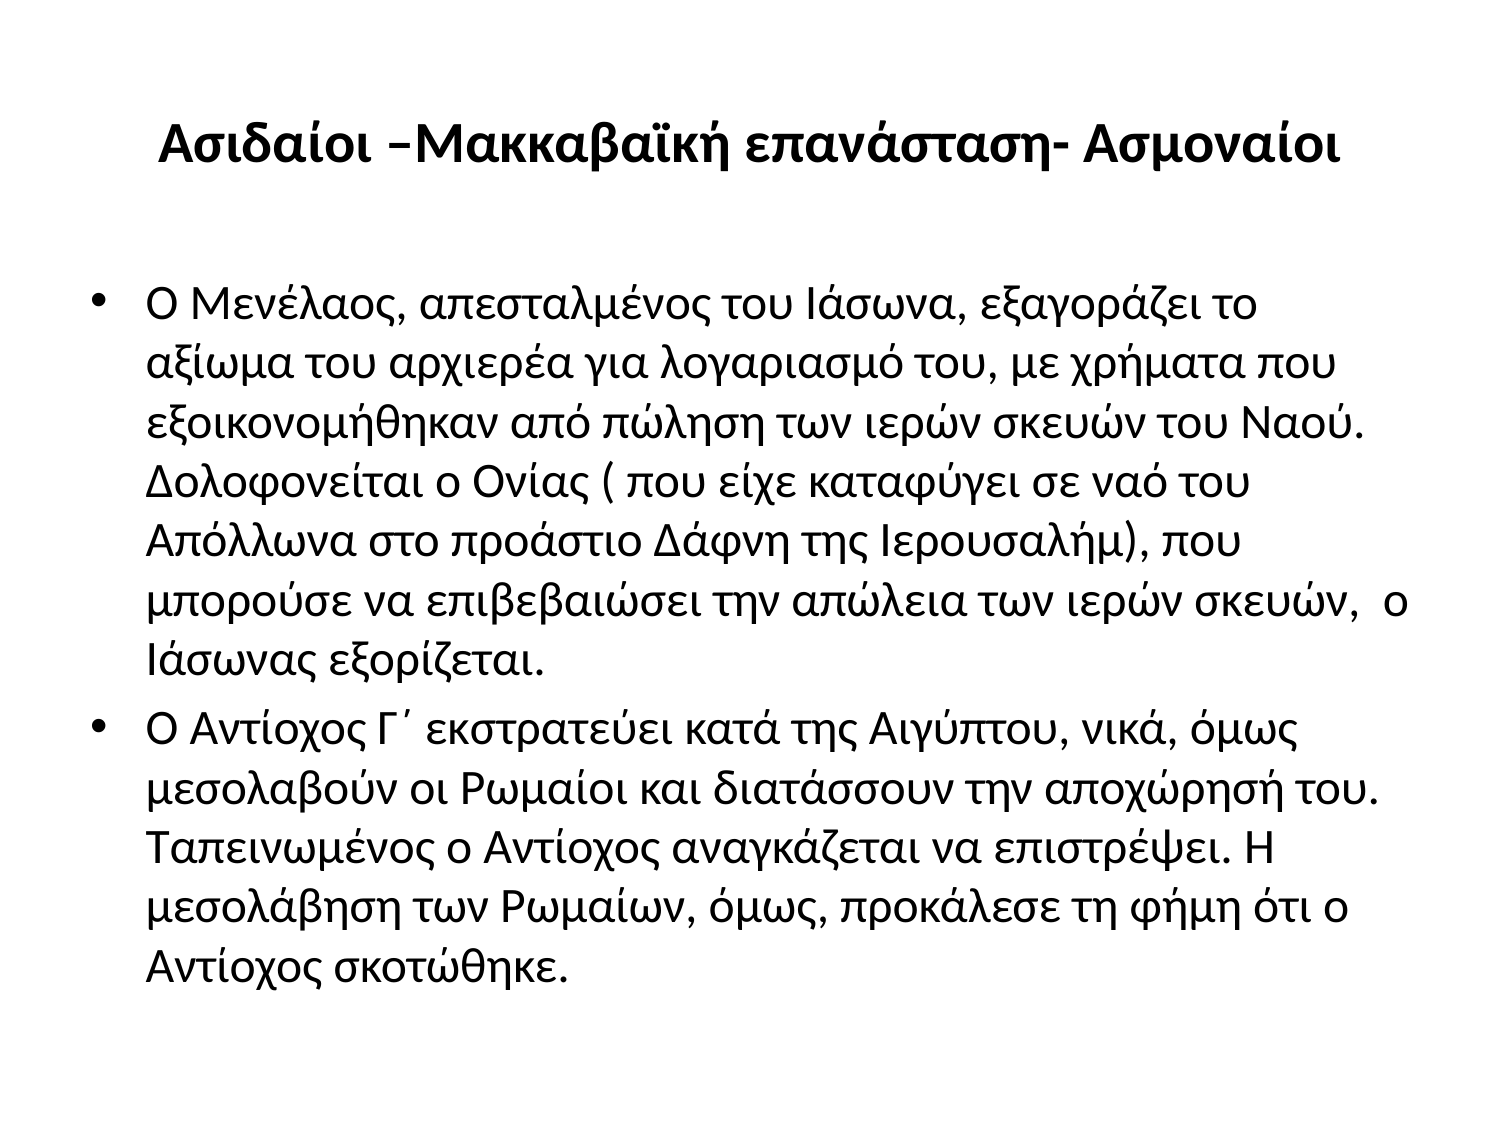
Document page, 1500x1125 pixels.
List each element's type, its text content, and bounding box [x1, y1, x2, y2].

title Ασιδαίοι –Μακκαβαϊκή επανάσταση- Ασμοναίοι [75, 45, 1425, 233]
list Ο Μενέλαος, απεσταλμένος του Ιάσωνα, εξαγοράζει το αξίωμα του αρχιερέα για λογαριασμό του, με χρήματα που εξοικονομήθηκαν από πώληση των ιερών σκευών του Ναού. Δολοφονείται ο Ονίας ( που είχε καταφύγει σε ναό του Απόλλωνα στο προάστιο Δάφνη της Ιερουσαλήμ), που μπορούσε να επιβεβαιώσει την απώλεια των ιερών σκευών, ο Ιάσωνας εξορίζεται. Ο Αντίοχος Γ΄ εκστρατεύει κατά της Αιγύπτου, νικά, όμως μεσολαβούν οι Ρωμαίοι και διατάσσουν την αποχώρησή του. Ταπεινωμένος ο Αντίοχος αναγκάζεται να επιστρέψει. Η μεσολάβηση των Ρωμαίων, όμως, προκάλεσε τη φήμη ότι ο Αντίοχος σκοτώθηκε. [75, 262, 1425, 1005]
